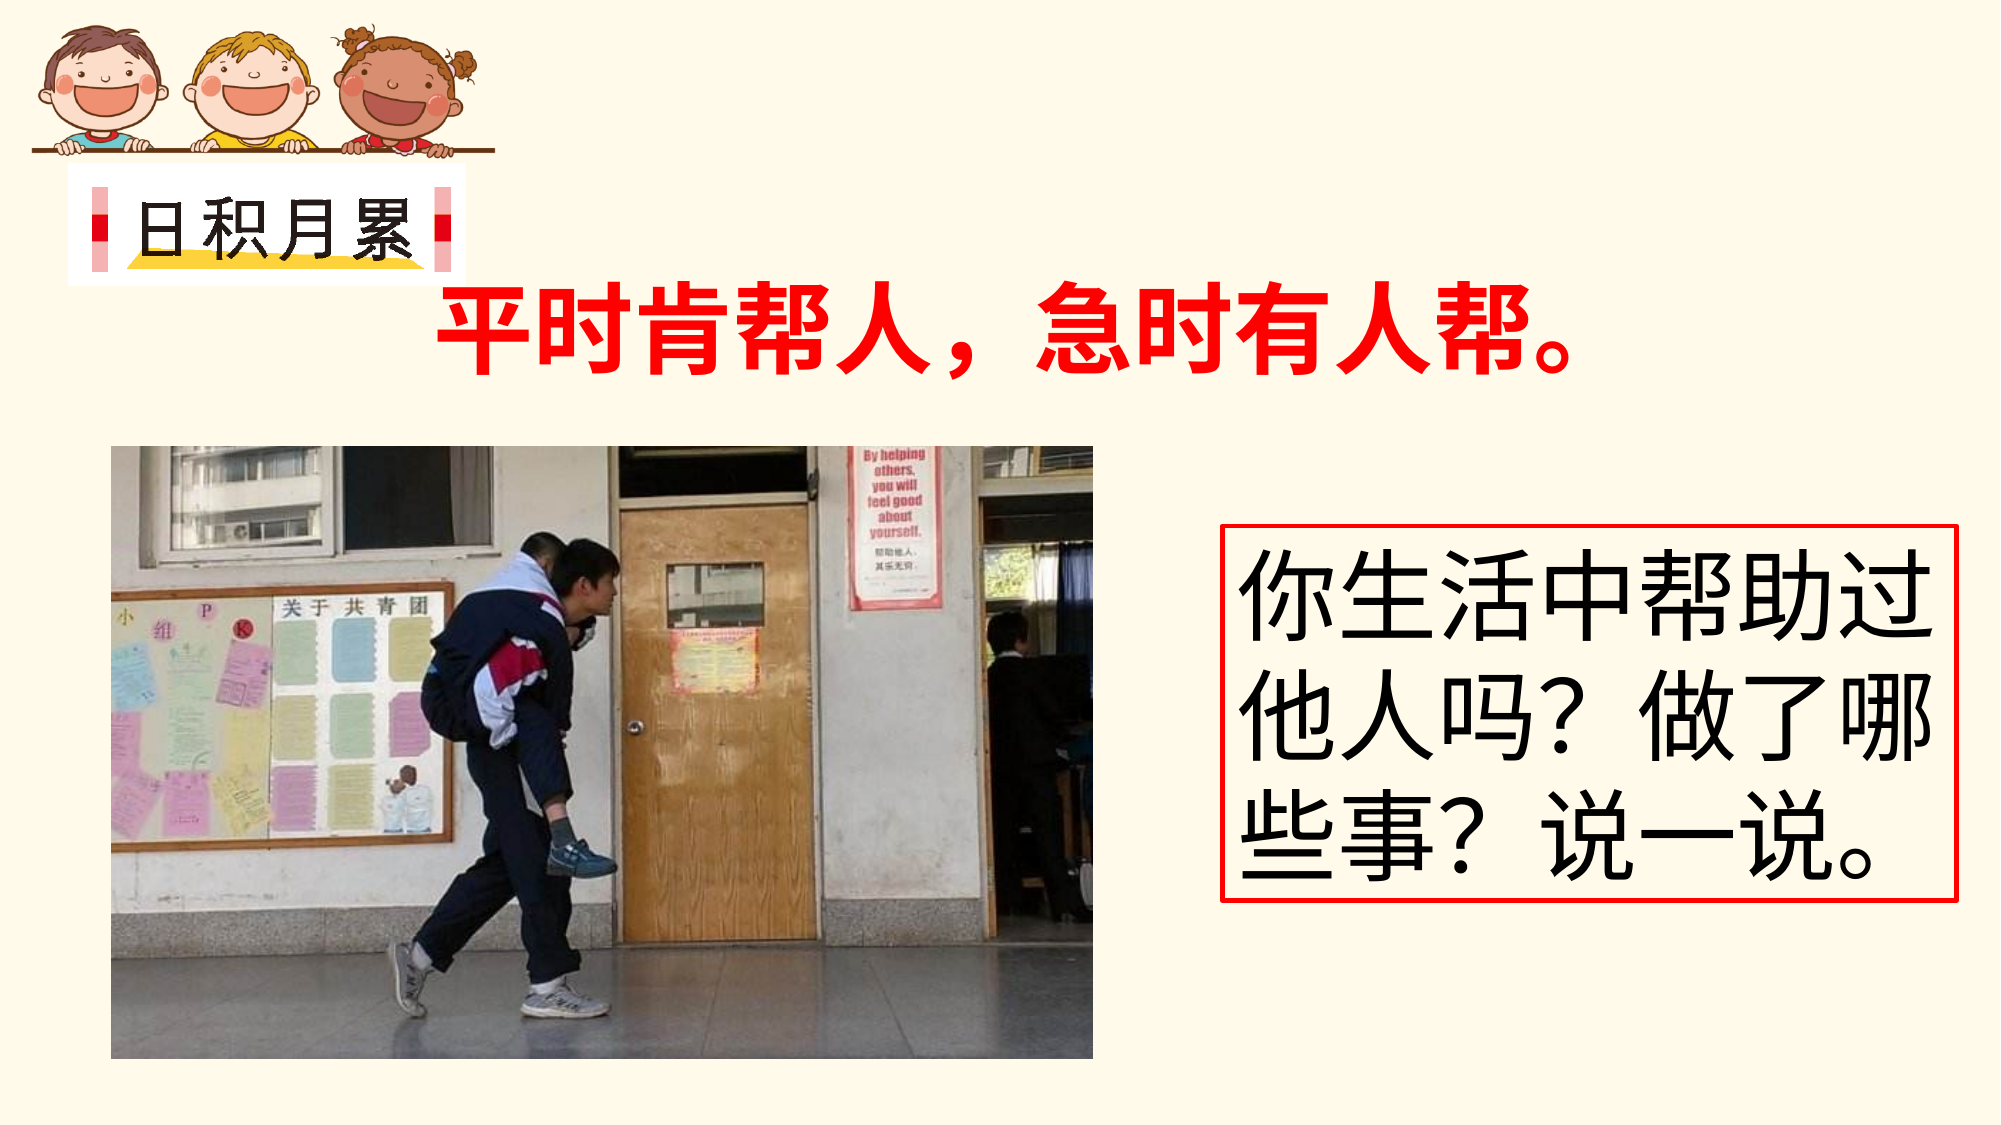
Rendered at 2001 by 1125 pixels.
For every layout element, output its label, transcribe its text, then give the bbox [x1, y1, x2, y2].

text_box 你生活中帮助过他人吗？做了哪些事？说一说。 [1222, 526, 1957, 901]
text_box 平时肯帮人，急时有人帮。 [133, 259, 1934, 447]
picture [26, 15, 507, 286]
picture [110, 446, 1093, 1059]
